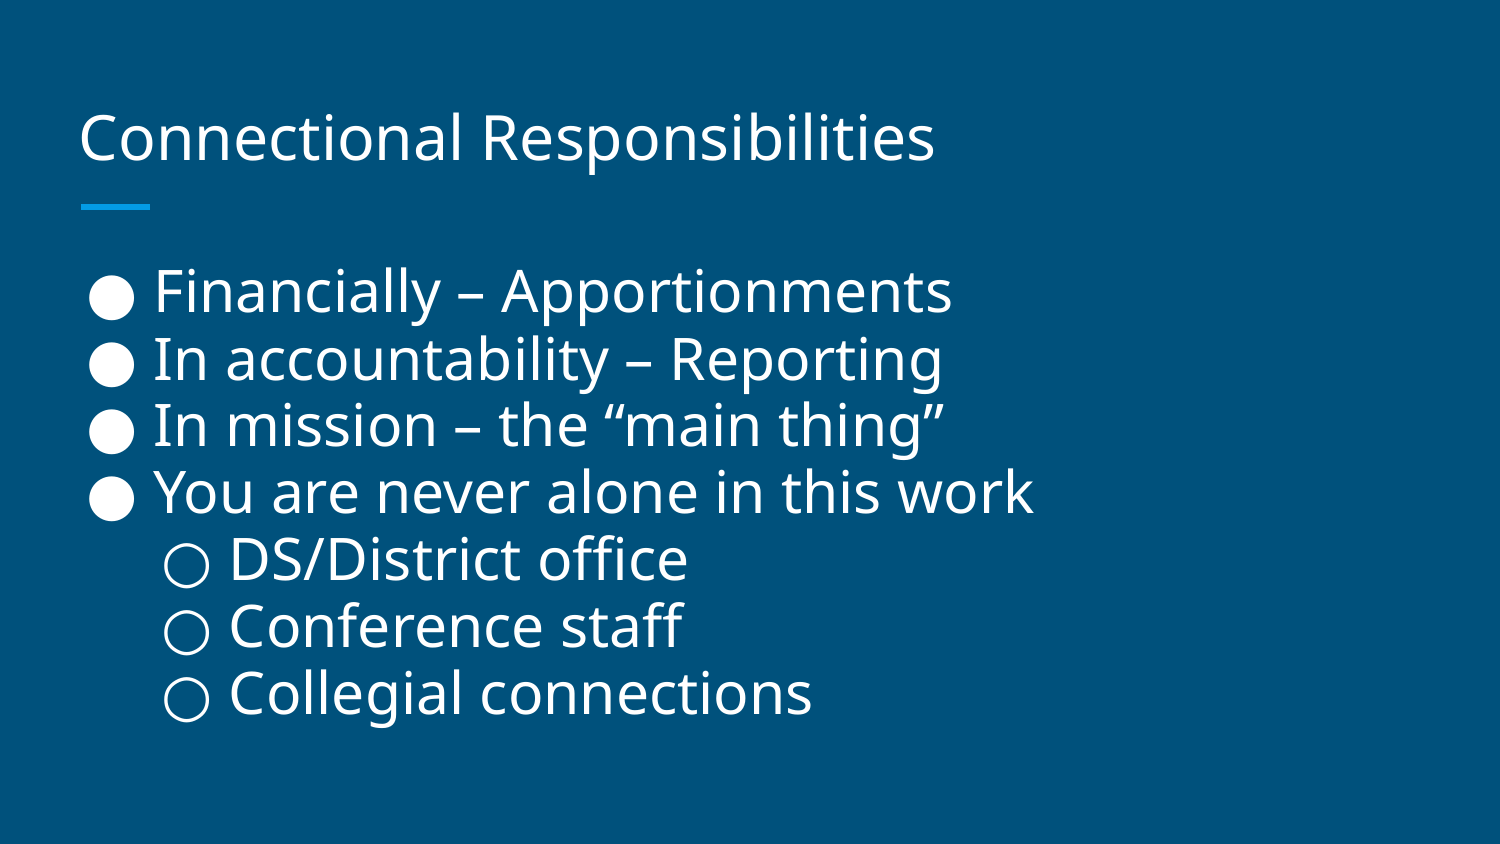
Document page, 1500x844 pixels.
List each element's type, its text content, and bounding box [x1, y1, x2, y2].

list Financially – Apportionments In accountability – Reporting In mission – the “main thing” You are never alone in this work DS/District office Conference staff Collegial connections [63, 244, 1437, 750]
title Connectional Responsibilities [63, 75, 1437, 188]
